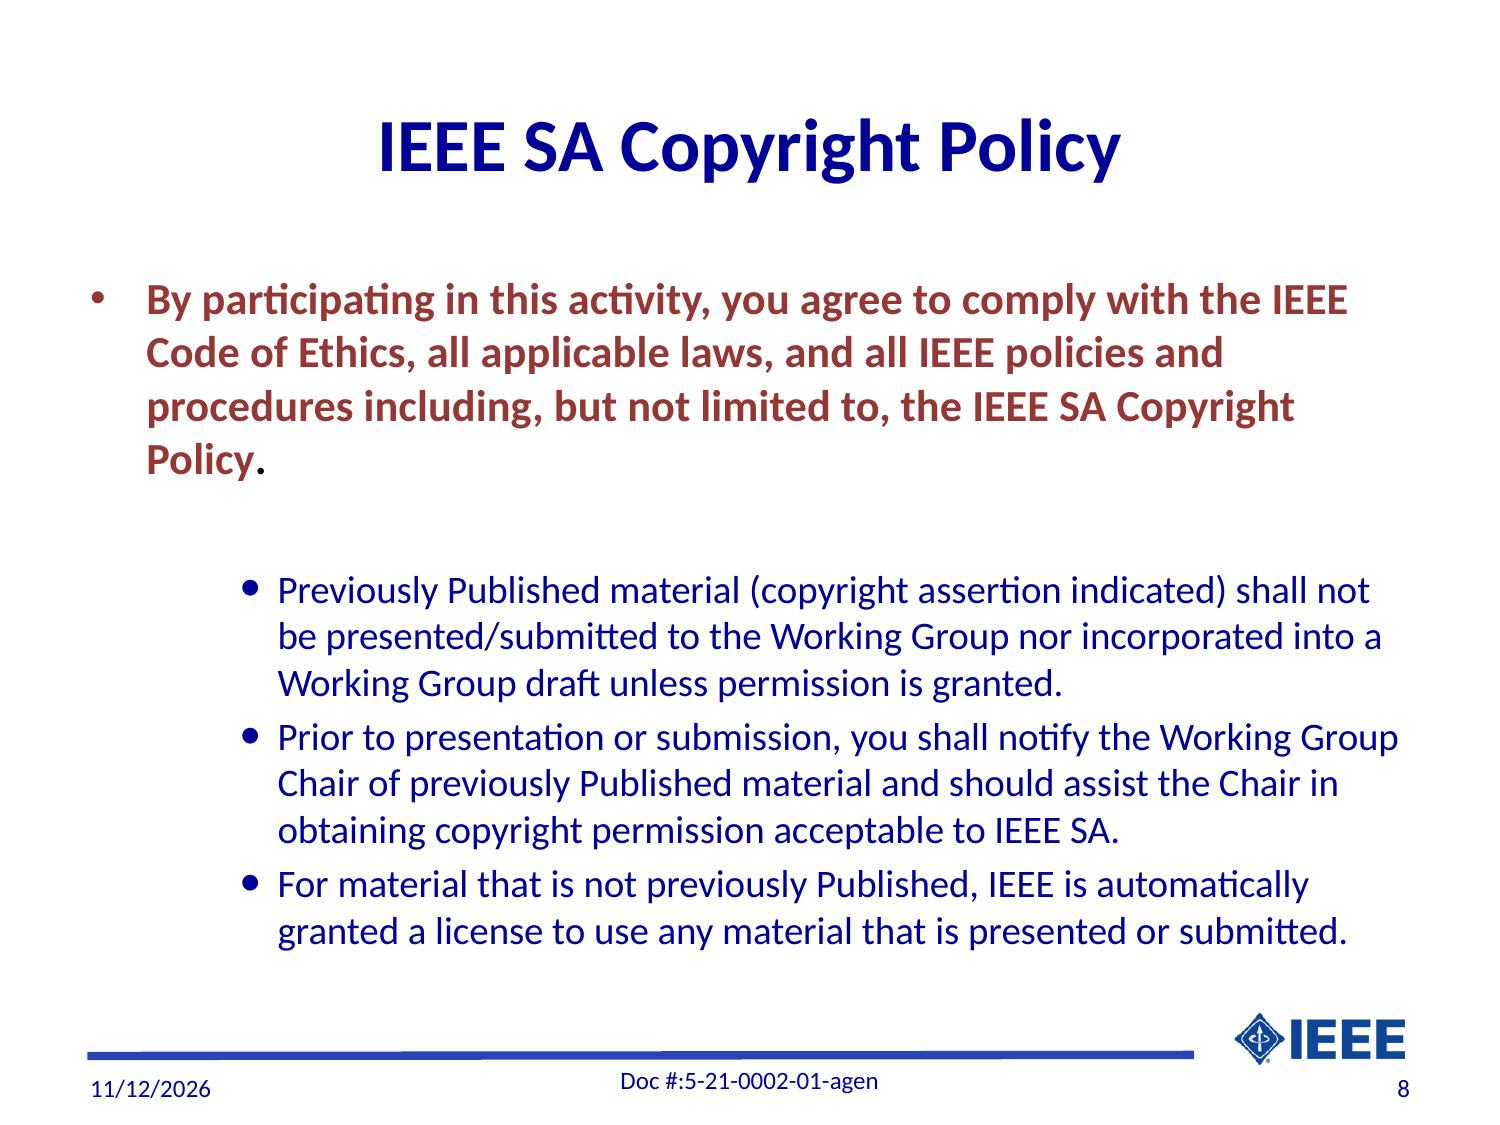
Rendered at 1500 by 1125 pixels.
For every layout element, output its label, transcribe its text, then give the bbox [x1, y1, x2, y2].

text_box 3/6/2025 [75, 1057, 425, 1118]
list By participating in this activity, you agree to comply with the IEEE Code of Ethics, all applicable laws, and all IEEE policies and procedures including, but not limited to, the IEEE SA Copyright Policy. Previously Published material (copyright assertion indicated) shall not be presented/submitted to the Working Group nor incorporated into a Working Group draft unless permission is granted. Prior to presentation or submission, you shall notify the Working Group Chair of previously Published material and should assist the Chair in obtaining copyright permission acceptable to IEEE SA. For material that is not previously Published, IEEE is automatically granted a license to use any material that is presented or submitted. [75, 262, 1425, 1005]
slide_number 8 [1074, 1057, 1425, 1118]
title IEEE SA Copyright Policy [75, 74, 1425, 210]
text_box Doc #:5-21-0002-01-agen [512, 1057, 988, 1118]
picture [1231, 1011, 1406, 1057]
